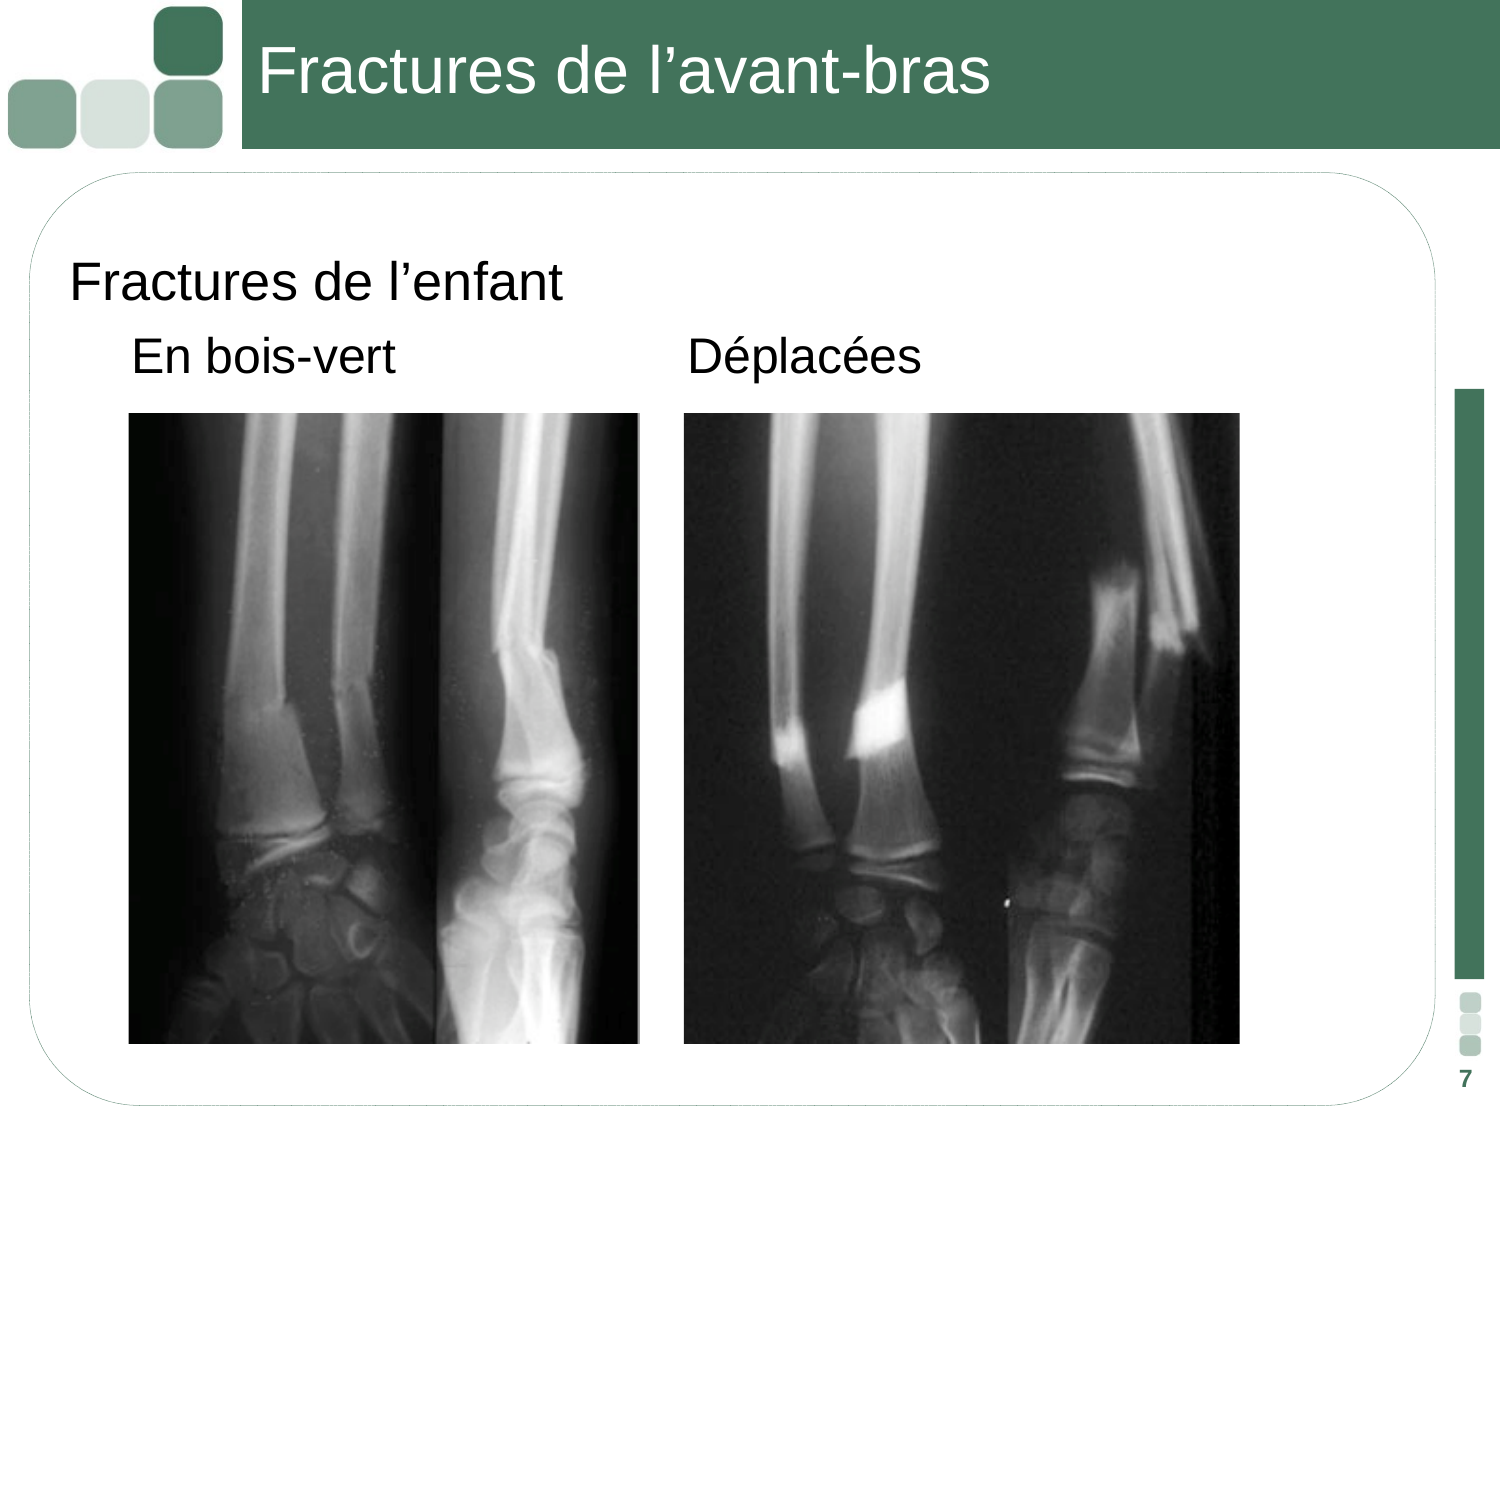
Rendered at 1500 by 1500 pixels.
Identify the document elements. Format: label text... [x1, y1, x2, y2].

picture [1455, 990, 1483, 1061]
text_box Fractures de l’enfant En bois-vert [53, 230, 609, 384]
picture [7, 0, 224, 153]
slide_number 7 [1454, 1063, 1491, 1500]
text_box [128, 413, 640, 1044]
title Fractures de l’avant-bras [255, 24, 996, 277]
text_box [1454, 388, 1485, 980]
text_box [683, 413, 1240, 1044]
text_box Déplacées [685, 321, 926, 384]
